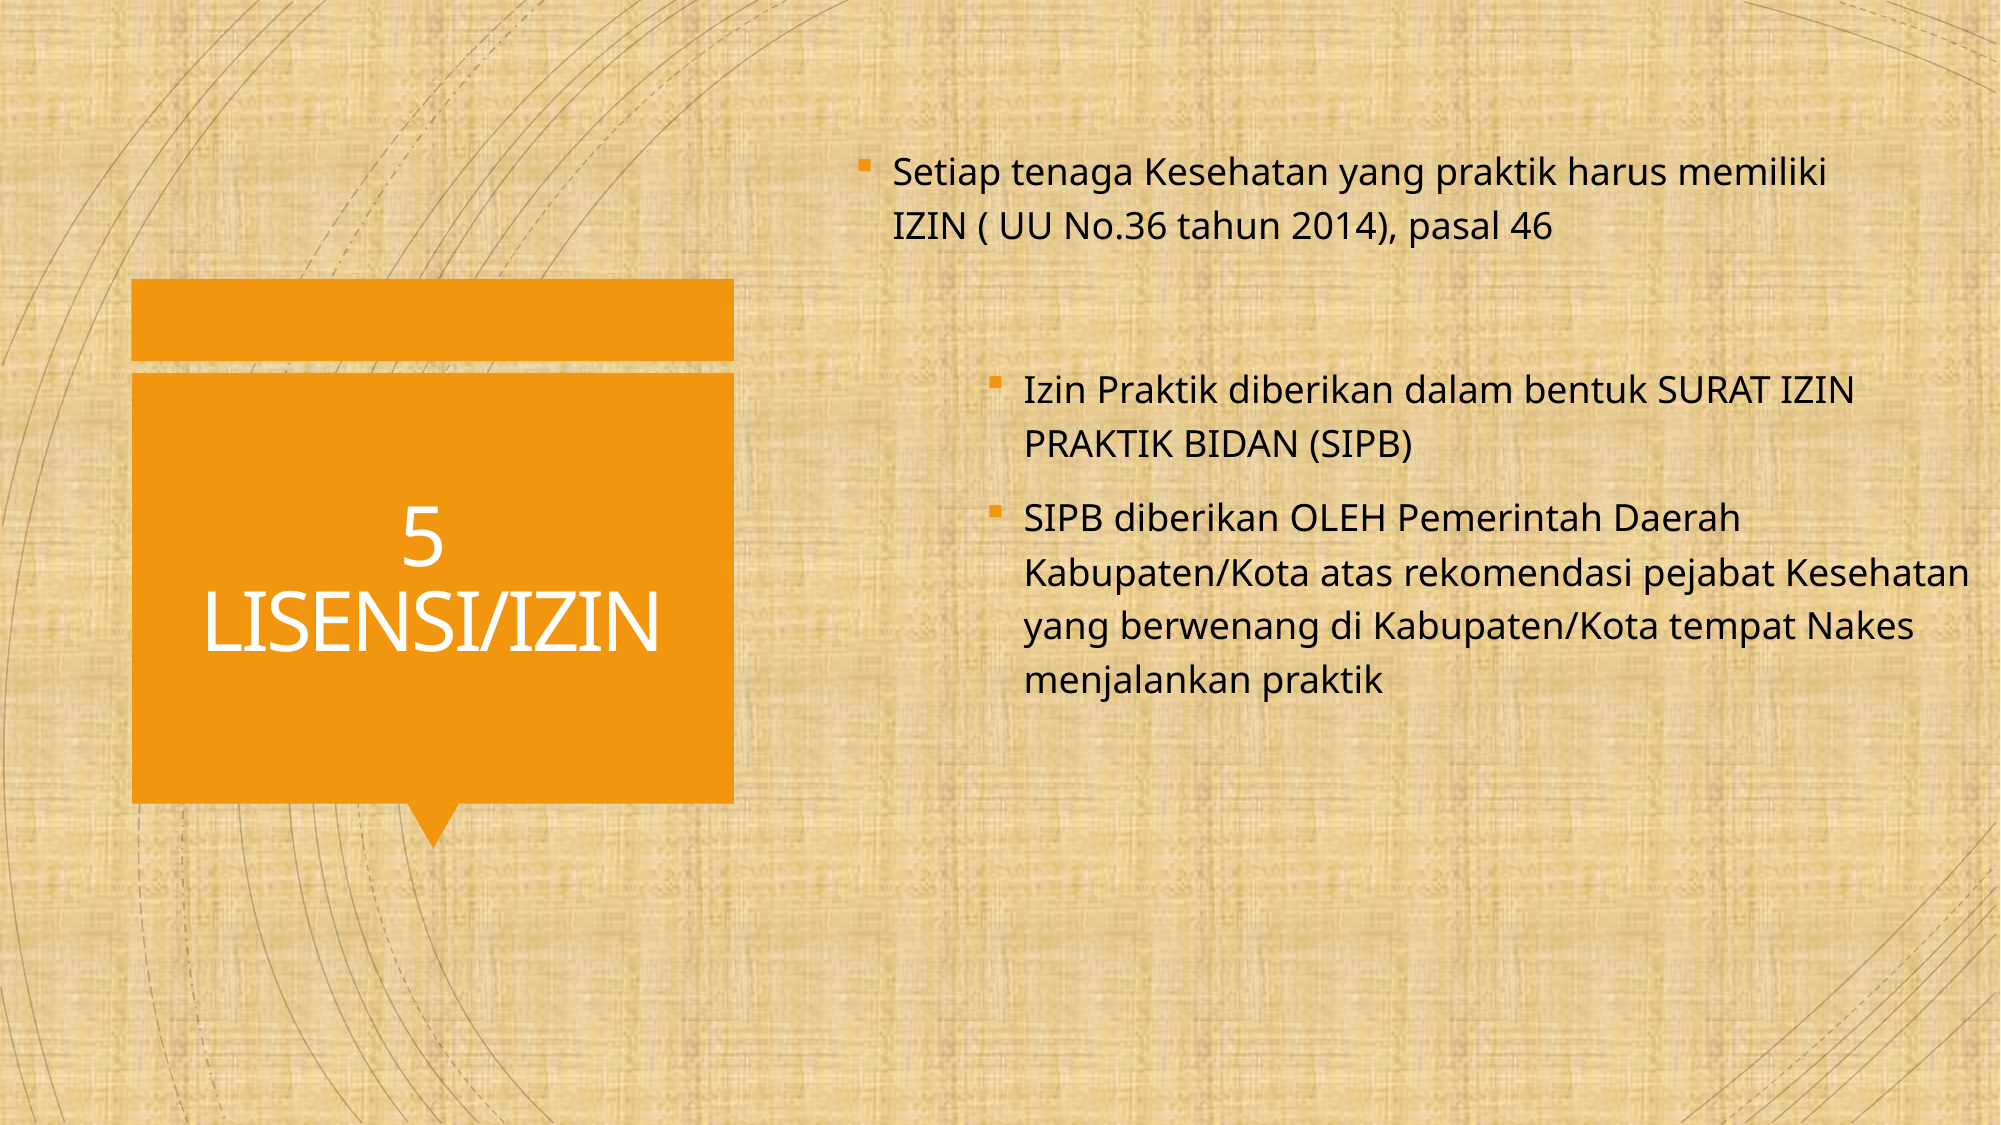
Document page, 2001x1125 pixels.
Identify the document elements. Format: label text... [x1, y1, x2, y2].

title 5 LISENSI/IZIN [145, 377, 721, 789]
picture [0, 0, 2001, 1125]
list Izin Praktik diberikan dalam bentuk SURAT IZIN PRAKTIK BIDAN (SIPB) SIPB diberikan OLEH Pemerintah Daerah Kabupaten/Kota atas rekomendasi pejabat Kesehatan yang berwenang di Kabupaten/Kota tempat Nakes menjalankan praktik [971, 349, 2000, 741]
list Setiap tenaga Kesehatan yang praktik harus memiliki IZIN ( UU No.36 tahun 2014), pasal 46 [840, 131, 1869, 350]
